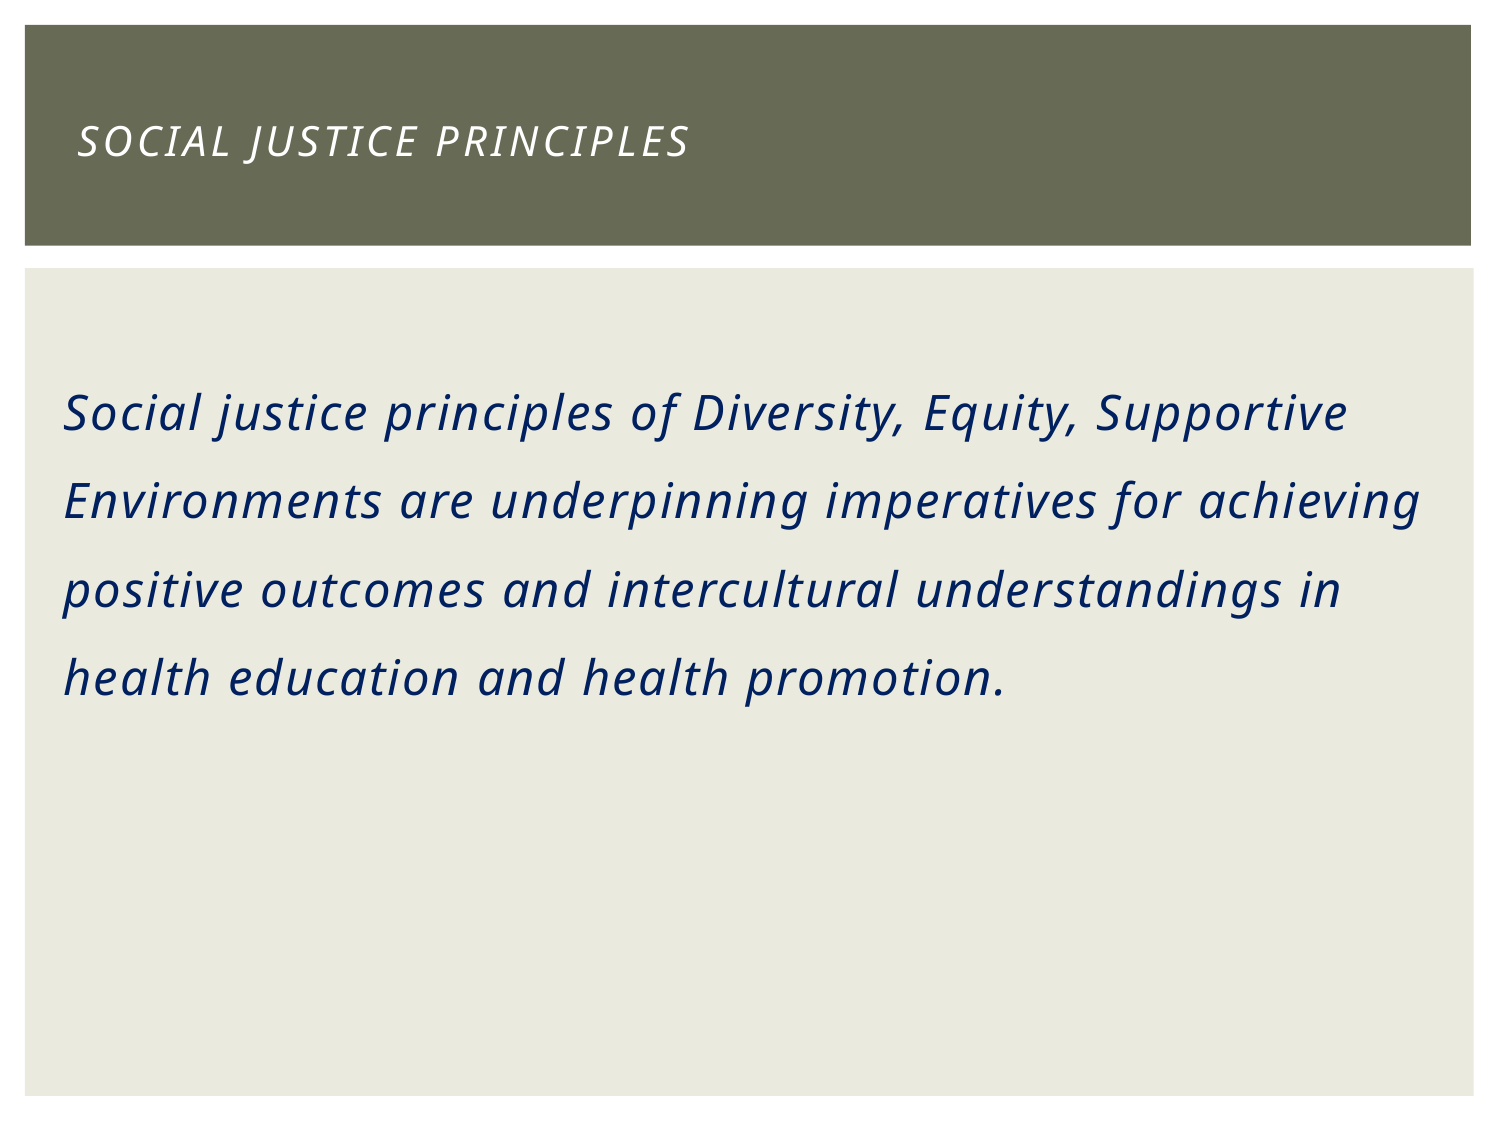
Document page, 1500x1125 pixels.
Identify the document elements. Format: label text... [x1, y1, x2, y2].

title Social justice principles [62, 58, 1438, 222]
list Social justice principles of Diversity, Equity, Supportive Environments are underpinning imperatives for achieving positive outcomes and intercultural understandings in health education and health promotion. [21, 344, 1454, 801]
